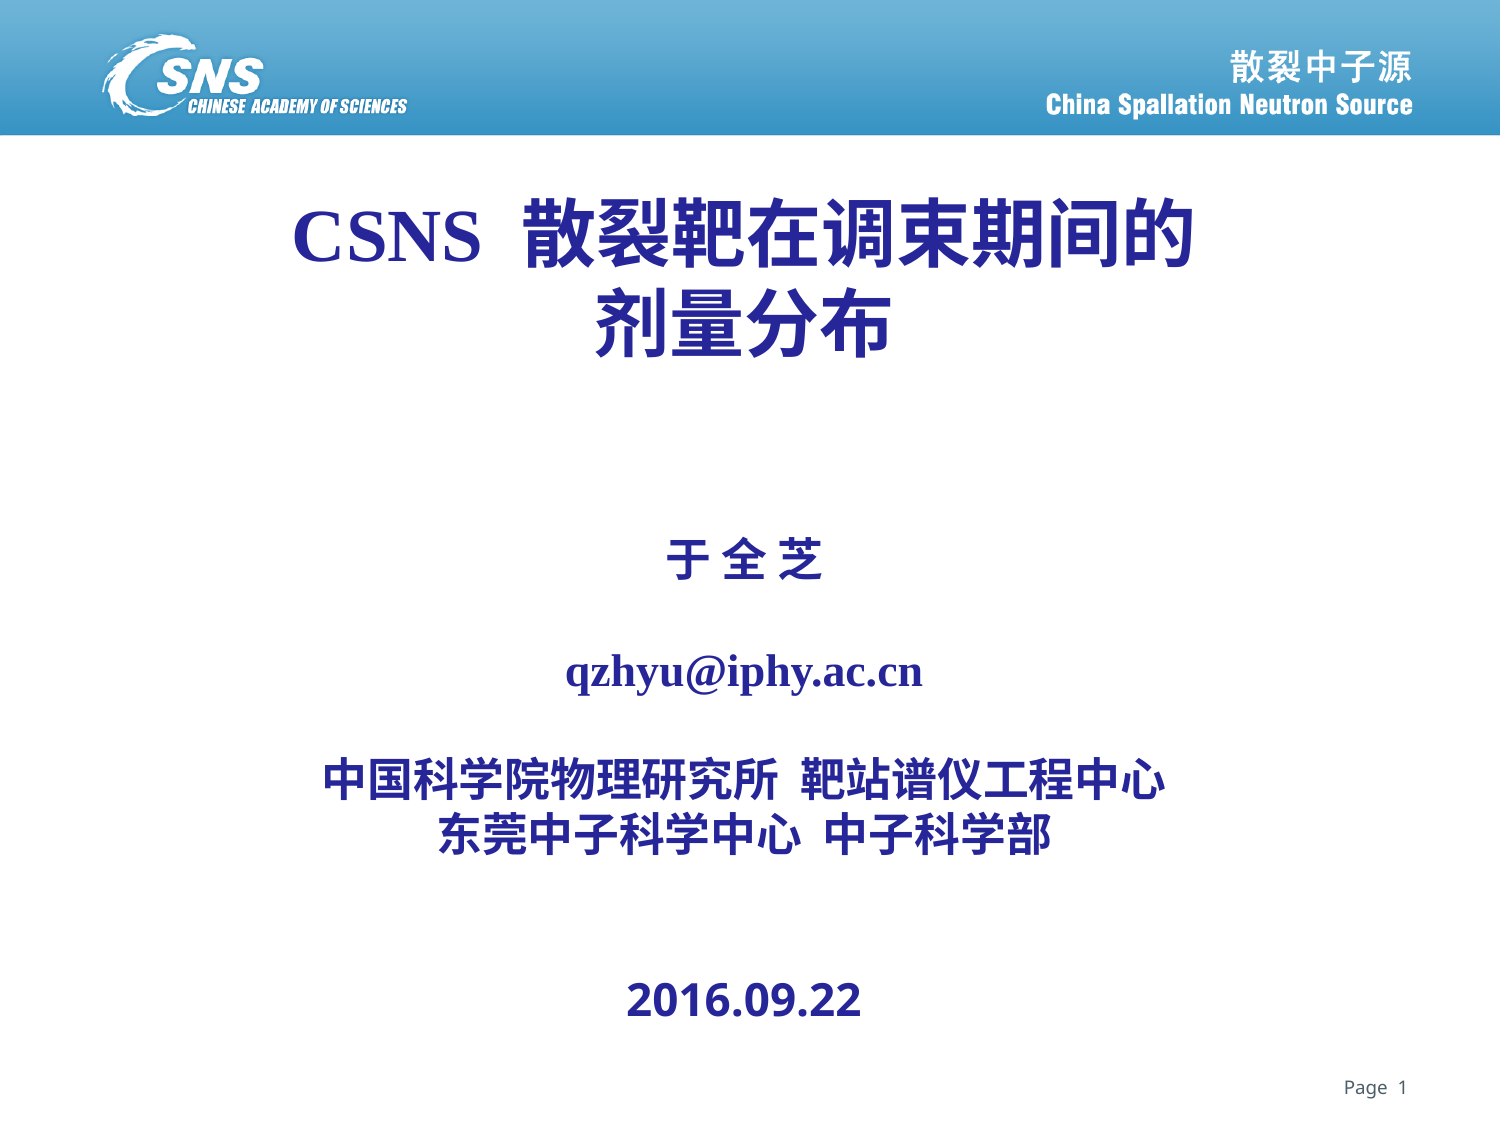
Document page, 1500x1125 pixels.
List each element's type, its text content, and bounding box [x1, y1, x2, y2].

picture [0, 0, 1500, 1125]
title CSNS 散裂靶在调束期间的 剂量分布 于 全 芝 qzhyu@iphy.ac.cn 中国科学院物理研究所 靶站谱仪工程中心 东莞中子科学中心 中子科学部 2016.09.22 [170, 255, 1318, 1012]
